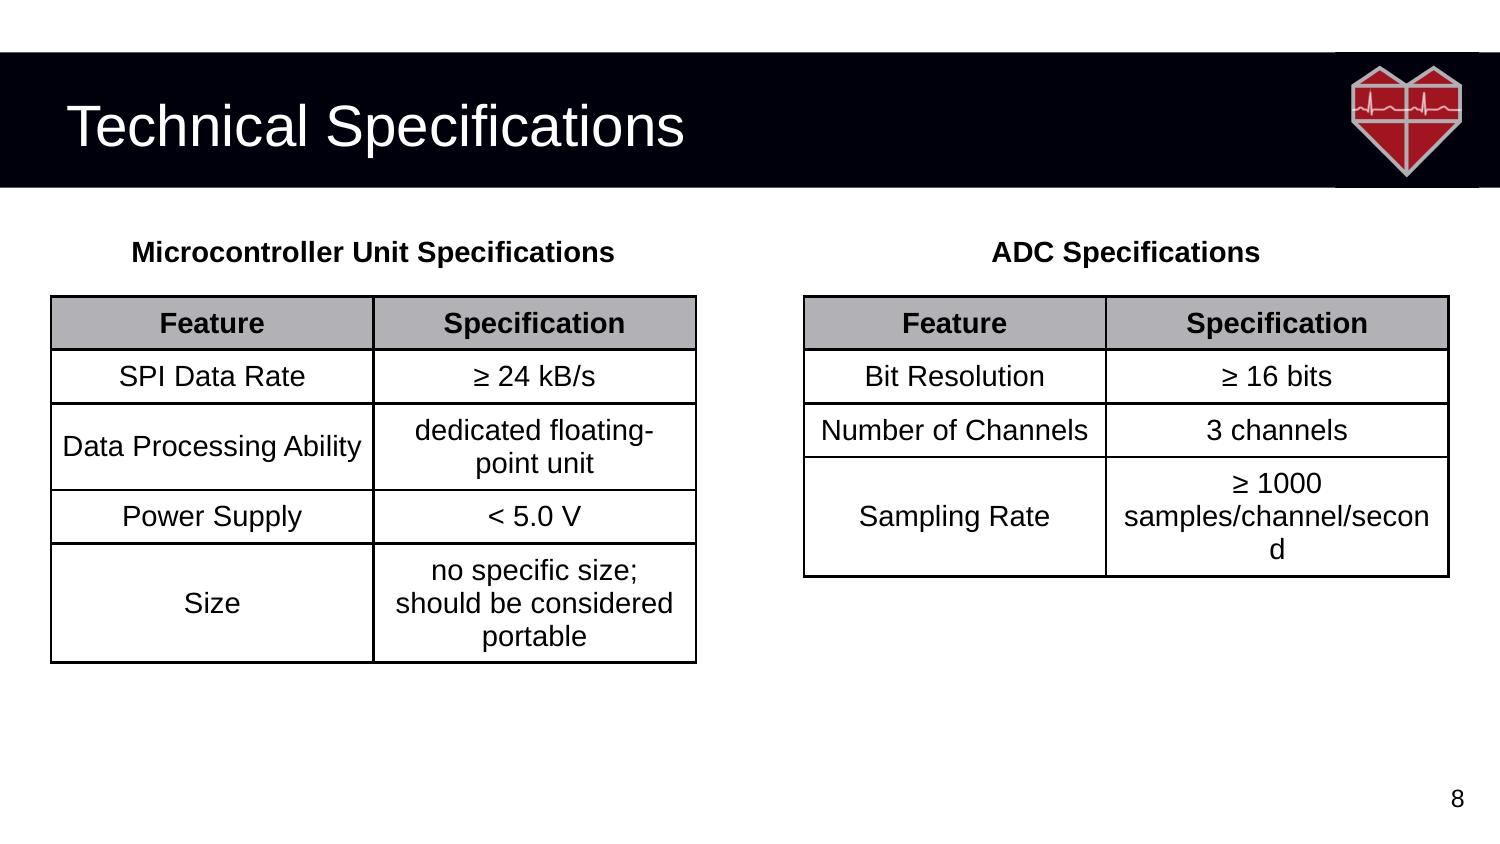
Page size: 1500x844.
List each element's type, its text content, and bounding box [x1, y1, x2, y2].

table_cell Sampling Rate [805, 458, 1105, 575]
table_cell Size [52, 545, 372, 661]
text_box Microcontroller Unit Specifications [51, 218, 697, 284]
table_header Feature [805, 298, 1105, 348]
table_cell SPI Data Rate [52, 351, 372, 402]
table_cell Number of Channels [805, 405, 1105, 456]
table_cell Power Supply [52, 491, 372, 542]
table_cell < 5.0 V [375, 491, 695, 542]
table_cell ≥ 24 kB/s [375, 351, 695, 402]
slide_number ‹#› [1389, 764, 1480, 830]
title Technical Specifications [51, 72, 1449, 167]
table_header Feature [52, 298, 372, 348]
table_cell 3 channels [1107, 405, 1447, 456]
table_cell dedicated floating-point unit [375, 405, 695, 489]
text_box ADC Specifications [803, 218, 1449, 284]
table_cell Data Processing Ability [52, 405, 372, 489]
table_cell Bit Resolution [805, 351, 1105, 402]
table_header Specification [1107, 298, 1447, 348]
table_header Specification [375, 298, 695, 348]
picture [1335, 52, 1479, 188]
table_cell no specific size; should be considered portable [375, 545, 695, 661]
table_cell ≥ 16 bits [1107, 351, 1447, 402]
table_cell ≥ 1000 samples/channel/second [1107, 458, 1447, 575]
